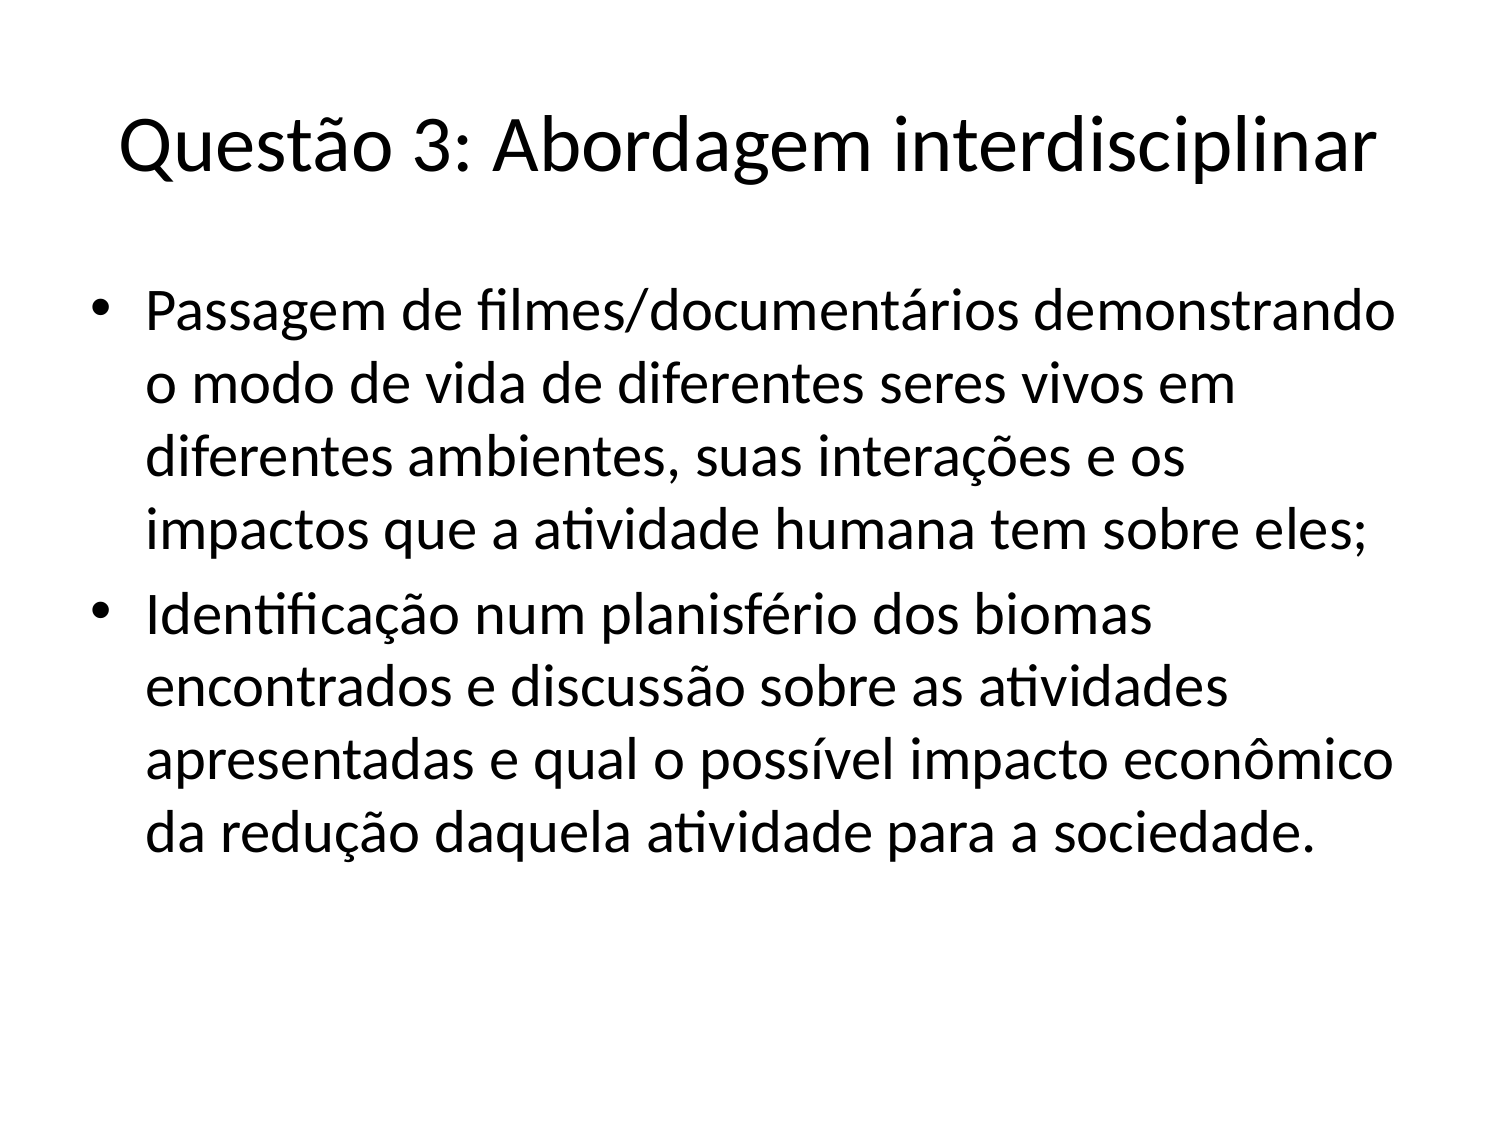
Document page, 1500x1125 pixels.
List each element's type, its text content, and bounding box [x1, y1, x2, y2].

list Passagem de filmes/documentários demonstrando o modo de vida de diferentes seres vivos em diferentes ambientes, suas interações e os impactos que a atividade humana tem sobre eles; Identificação num planisfério dos biomas encontrados e discussão sobre as atividades apresentadas e qual o possível impacto econômico da redução daquela atividade para a sociedade. [74, 262, 1426, 1006]
title Questão 3: Abordagem interdisciplinar [74, 44, 1426, 233]
